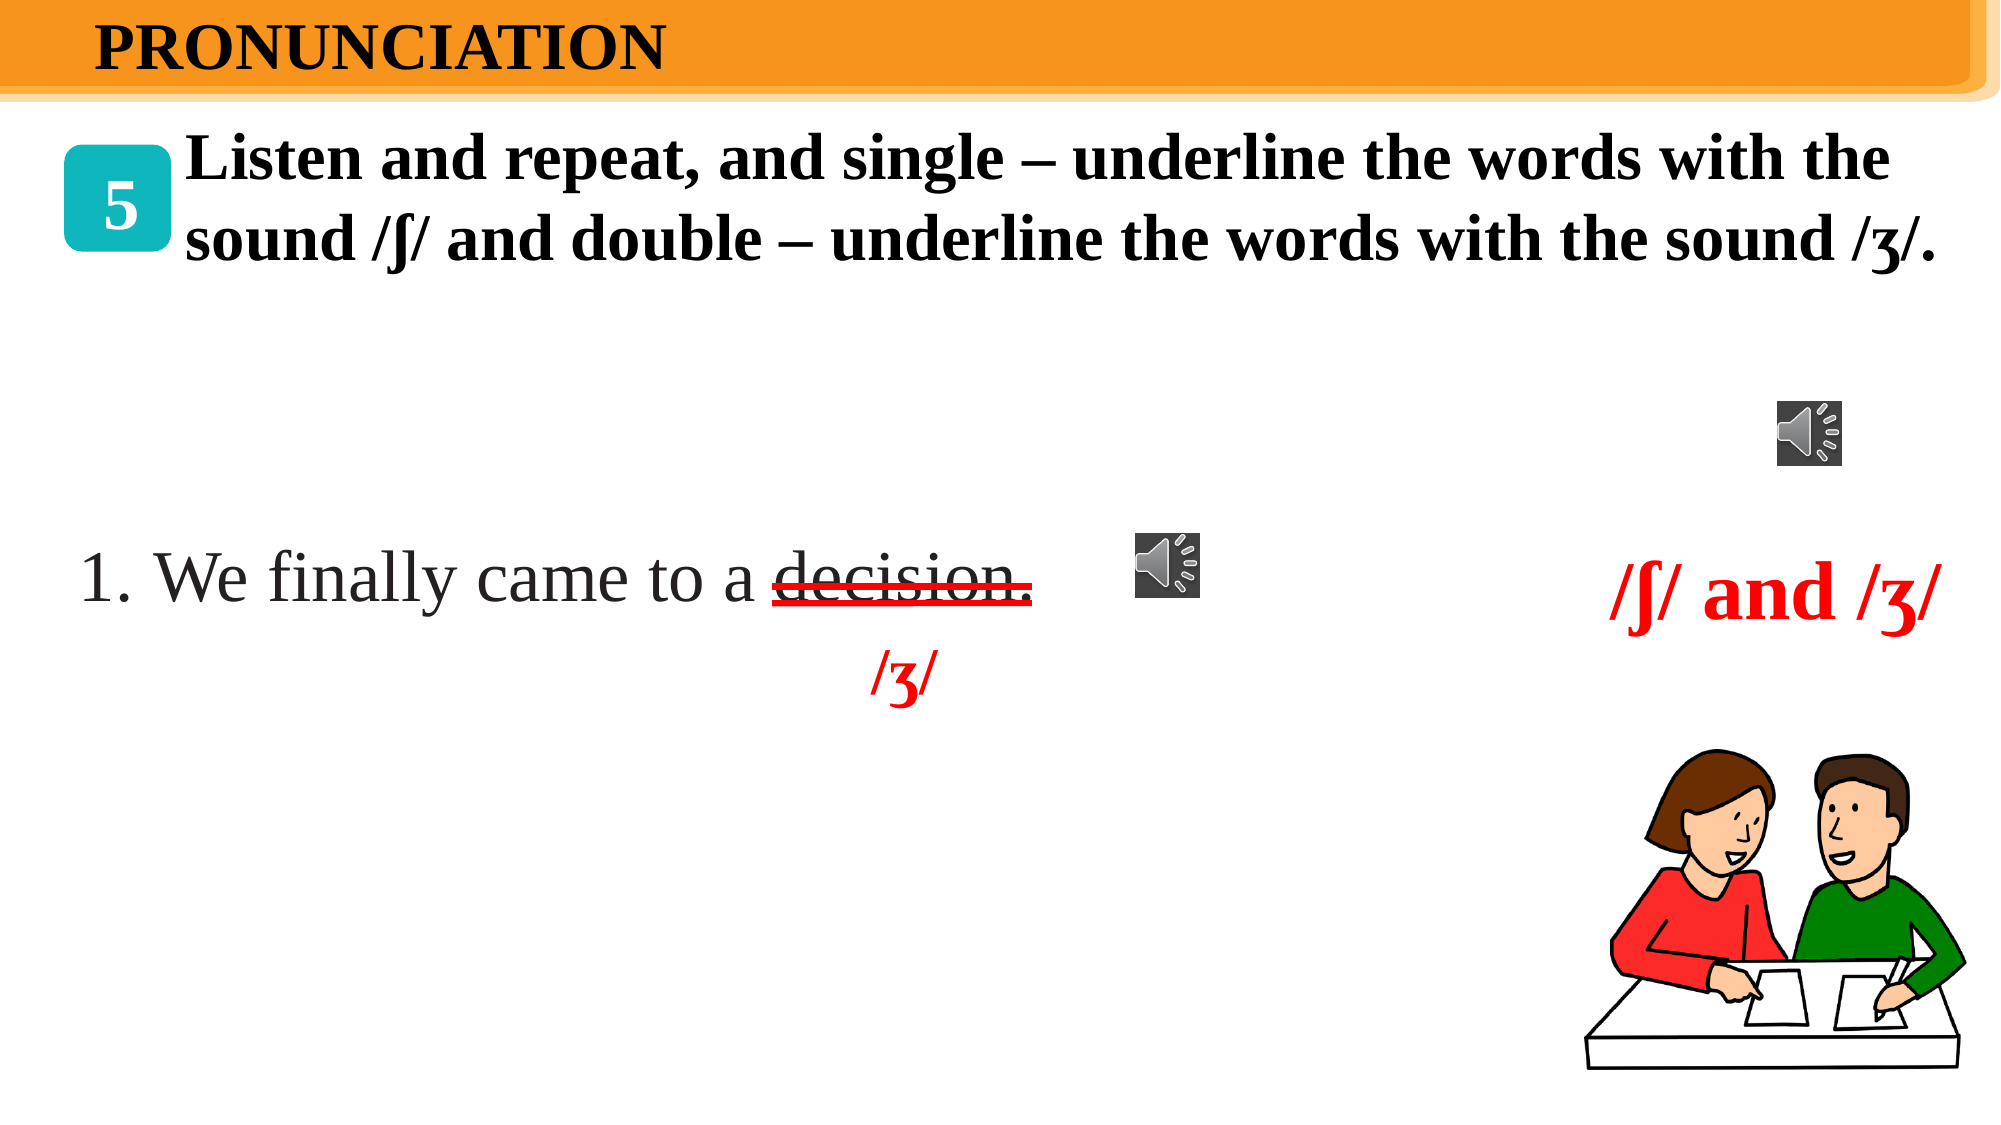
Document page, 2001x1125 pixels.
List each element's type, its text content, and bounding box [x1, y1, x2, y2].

picture [1584, 749, 1969, 1072]
text_box 5 [88, 149, 154, 252]
picture [1134, 531, 1201, 599]
text_box /ʒ/ [856, 620, 1021, 715]
picture [0, 0, 2000, 102]
text_box [63, 143, 173, 253]
text_box /ʃ/ and /ʒ/ [1595, 528, 1958, 644]
picture [1776, 400, 1844, 467]
text_box Listen and repeat, and single – underline the words with the sound /ʃ/ and double – underline the words with the sound /ʒ/. [171, 106, 2000, 281]
text_box We finally came to a decision. [64, 433, 1135, 624]
